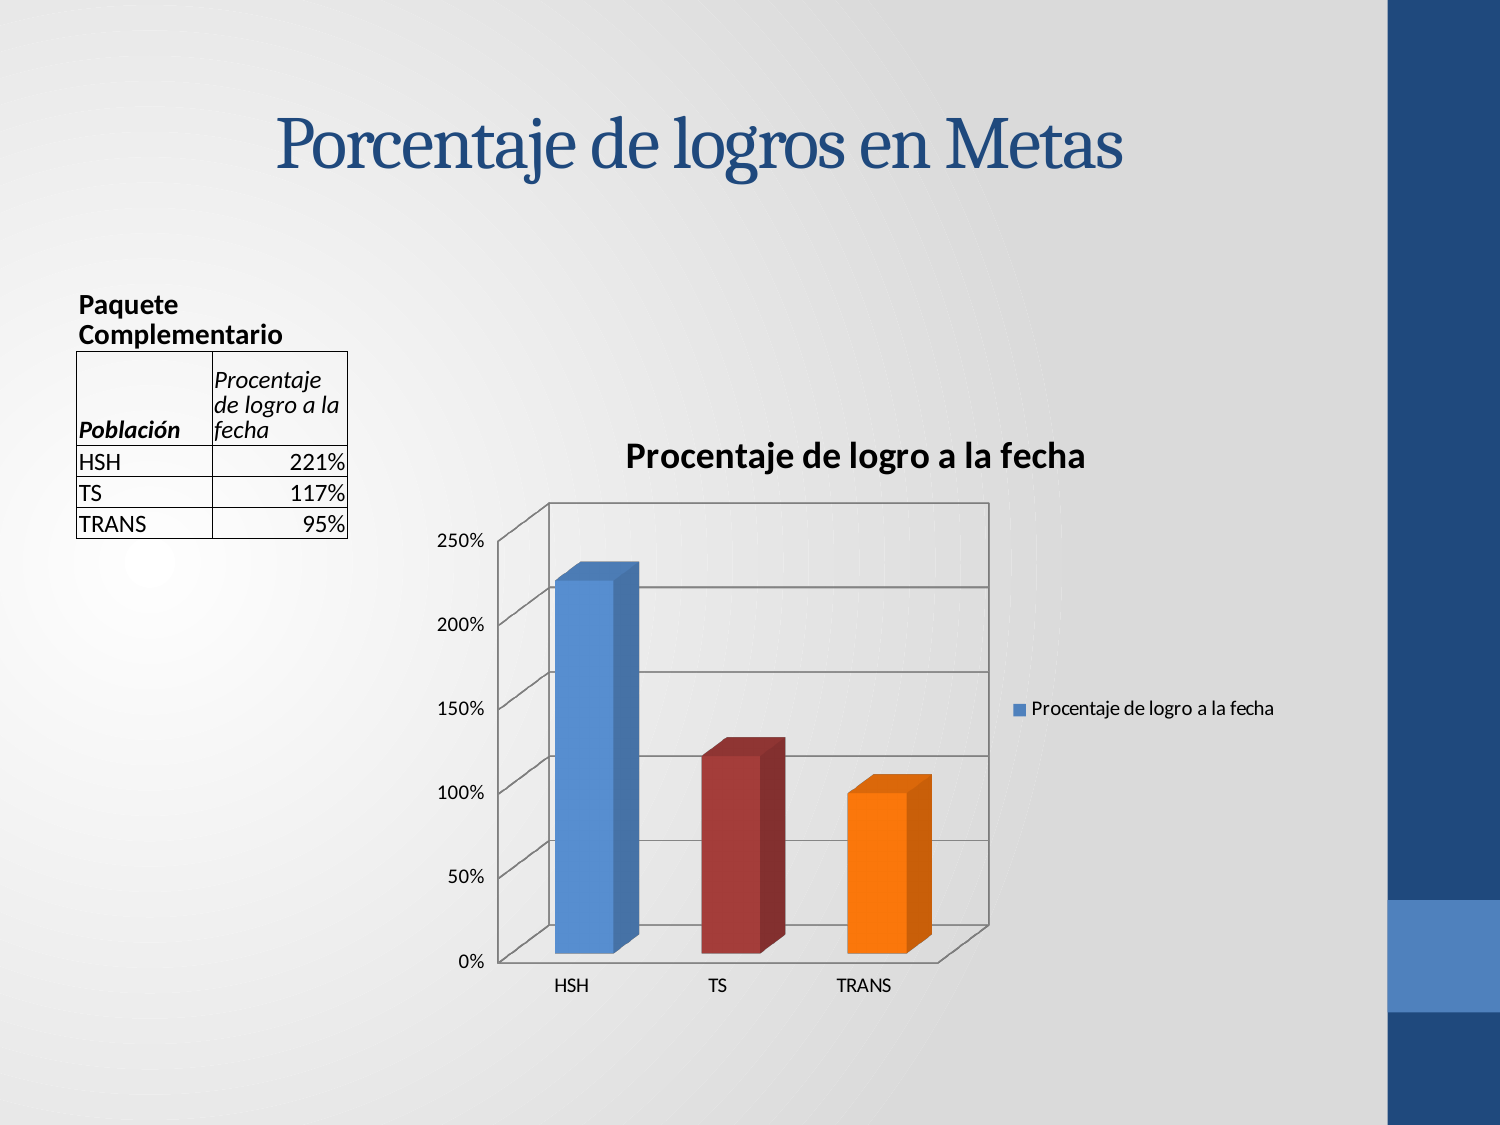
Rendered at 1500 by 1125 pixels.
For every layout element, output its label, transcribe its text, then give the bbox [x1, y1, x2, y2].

table_cell 117% [213, 477, 347, 507]
table_cell TRANS [77, 508, 212, 538]
table_cell Población [77, 352, 212, 445]
table_cell 221% [213, 446, 347, 476]
table_cell 95% [213, 508, 347, 538]
title Porcentaje de logros en Metas [75, 45, 1325, 233]
table_cell Procentaje de logro a la fecha [213, 352, 347, 445]
chart [418, 408, 1294, 1012]
table_cell TS [77, 477, 212, 507]
table_header Paquete Complementario [77, 291, 348, 351]
table_cell HSH [77, 446, 212, 476]
